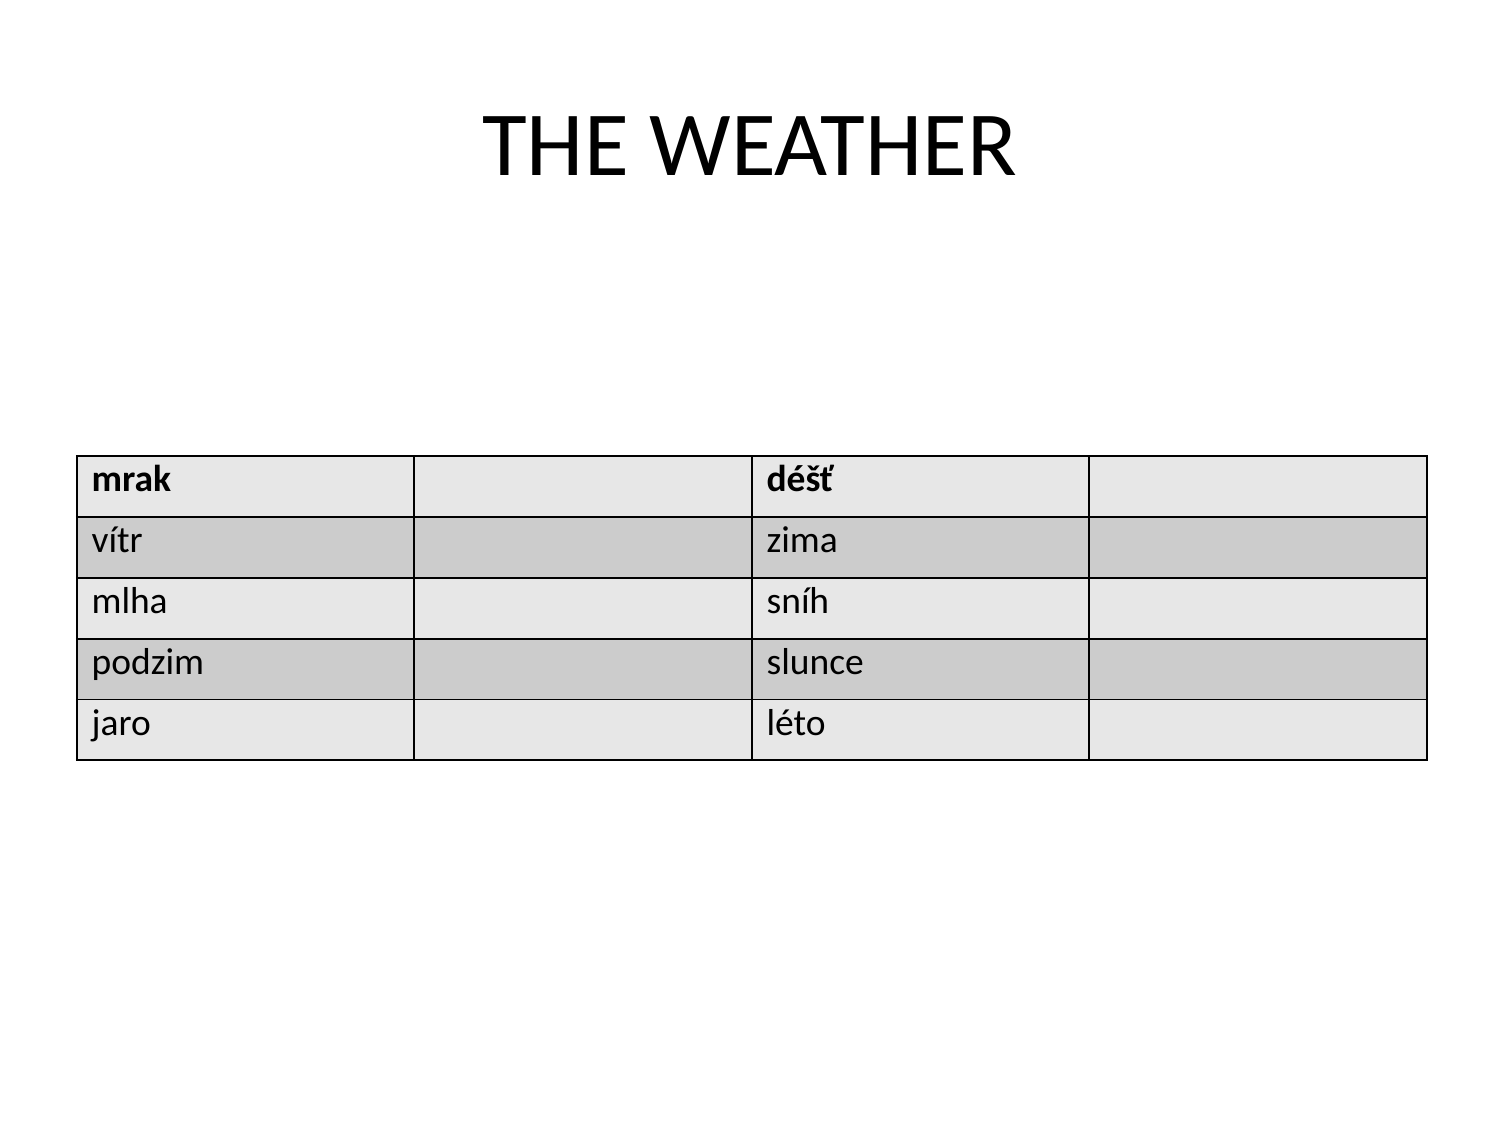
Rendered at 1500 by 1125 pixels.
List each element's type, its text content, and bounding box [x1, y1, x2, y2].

table_header déšť [753, 457, 1088, 516]
table_header mrak [78, 457, 413, 516]
table_cell [415, 518, 751, 577]
table_cell vítr [78, 518, 413, 577]
title THE WEATHER [75, 45, 1425, 233]
table_cell mlha [78, 579, 413, 638]
table_cell [1090, 640, 1426, 699]
table_cell podzim [78, 640, 413, 699]
table_header [415, 457, 751, 516]
table_cell [1090, 700, 1426, 759]
table_cell [415, 700, 751, 759]
table_cell jaro [78, 700, 413, 759]
table_cell sníh [753, 579, 1088, 638]
table_cell slunce [753, 640, 1088, 699]
table_cell [1090, 579, 1426, 638]
table_cell [1090, 518, 1426, 577]
table_cell léto [753, 700, 1088, 759]
table_cell zima [753, 518, 1088, 577]
table_cell [415, 640, 751, 699]
table_cell [415, 579, 751, 638]
table_header [1090, 457, 1426, 516]
